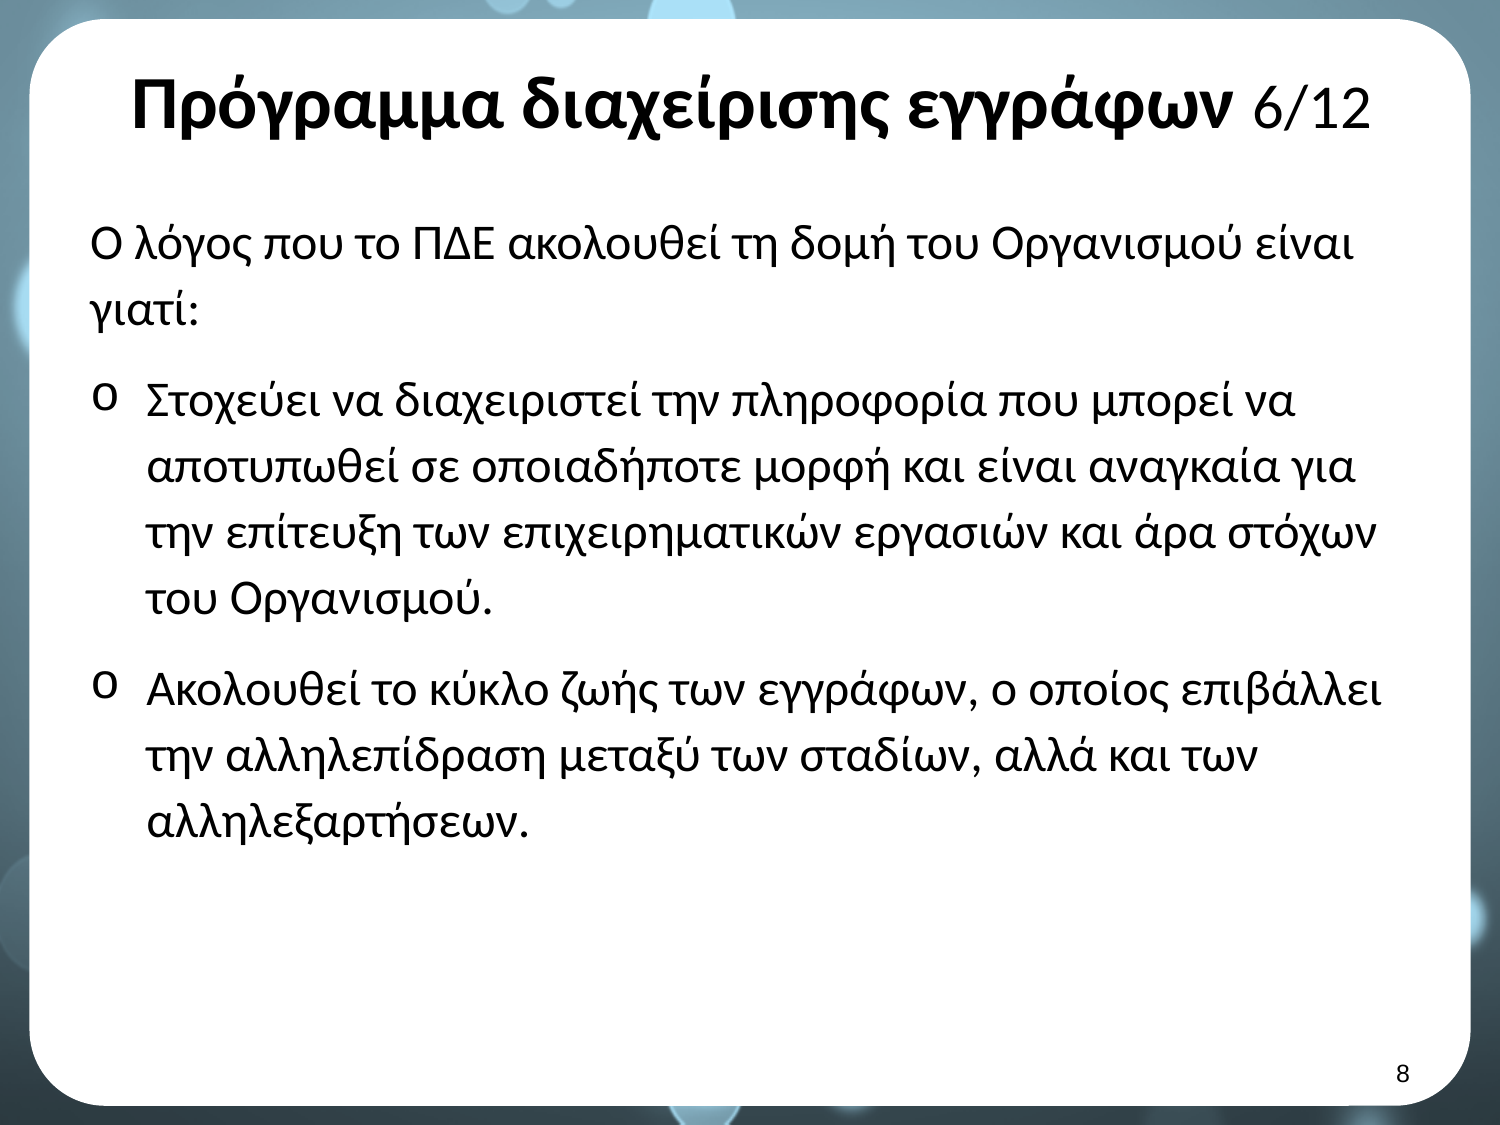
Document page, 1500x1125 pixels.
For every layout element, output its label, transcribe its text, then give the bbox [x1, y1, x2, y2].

title Πρόγραμμα διαχείρισης εγγράφων 6/12 [76, 23, 1427, 173]
slide_number 7 [1074, 1042, 1425, 1103]
list Ο λόγος που το ΠΔΕ ακολουθεί τη δομή του Οργανισμού είναι γιατί: Στοχεύει να διαχειριστεί την πληροφορία που μπορεί να αποτυπωθεί σε οποιαδήποτε μορφή και είναι αναγκαία για την επίτευξη των επιχειρηματικών εργασιών και άρα στόχων του Οργανισμού. Ακολουθεί το κύκλο ζωής των εγγράφων, ο οποίος επιβάλλει την αλληλεπίδραση μεταξύ των σταδίων, αλλά και των αλληλεξαρτήσεων. [75, 196, 1425, 1047]
